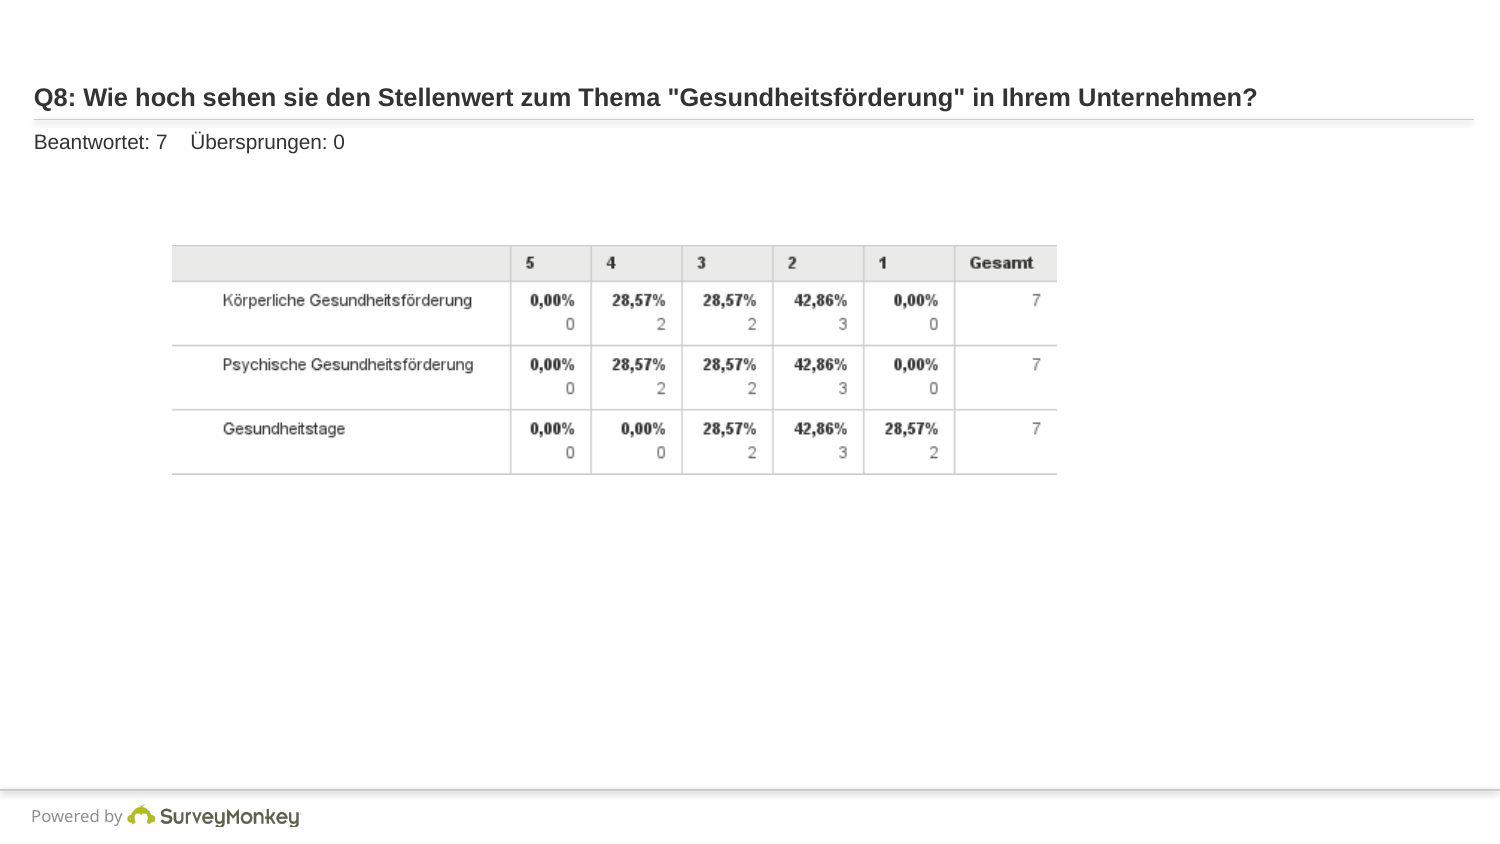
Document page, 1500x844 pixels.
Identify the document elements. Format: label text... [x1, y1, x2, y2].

list Beantwortet: 7 Übersprungen: 0 [18, 120, 894, 162]
title Q8: Wie hoch sehen sie den Stellenwert zum Thema "Gesundheitsförderung" in Ihrem Unternehmen? [18, 54, 1369, 119]
picture [171, 245, 1057, 476]
